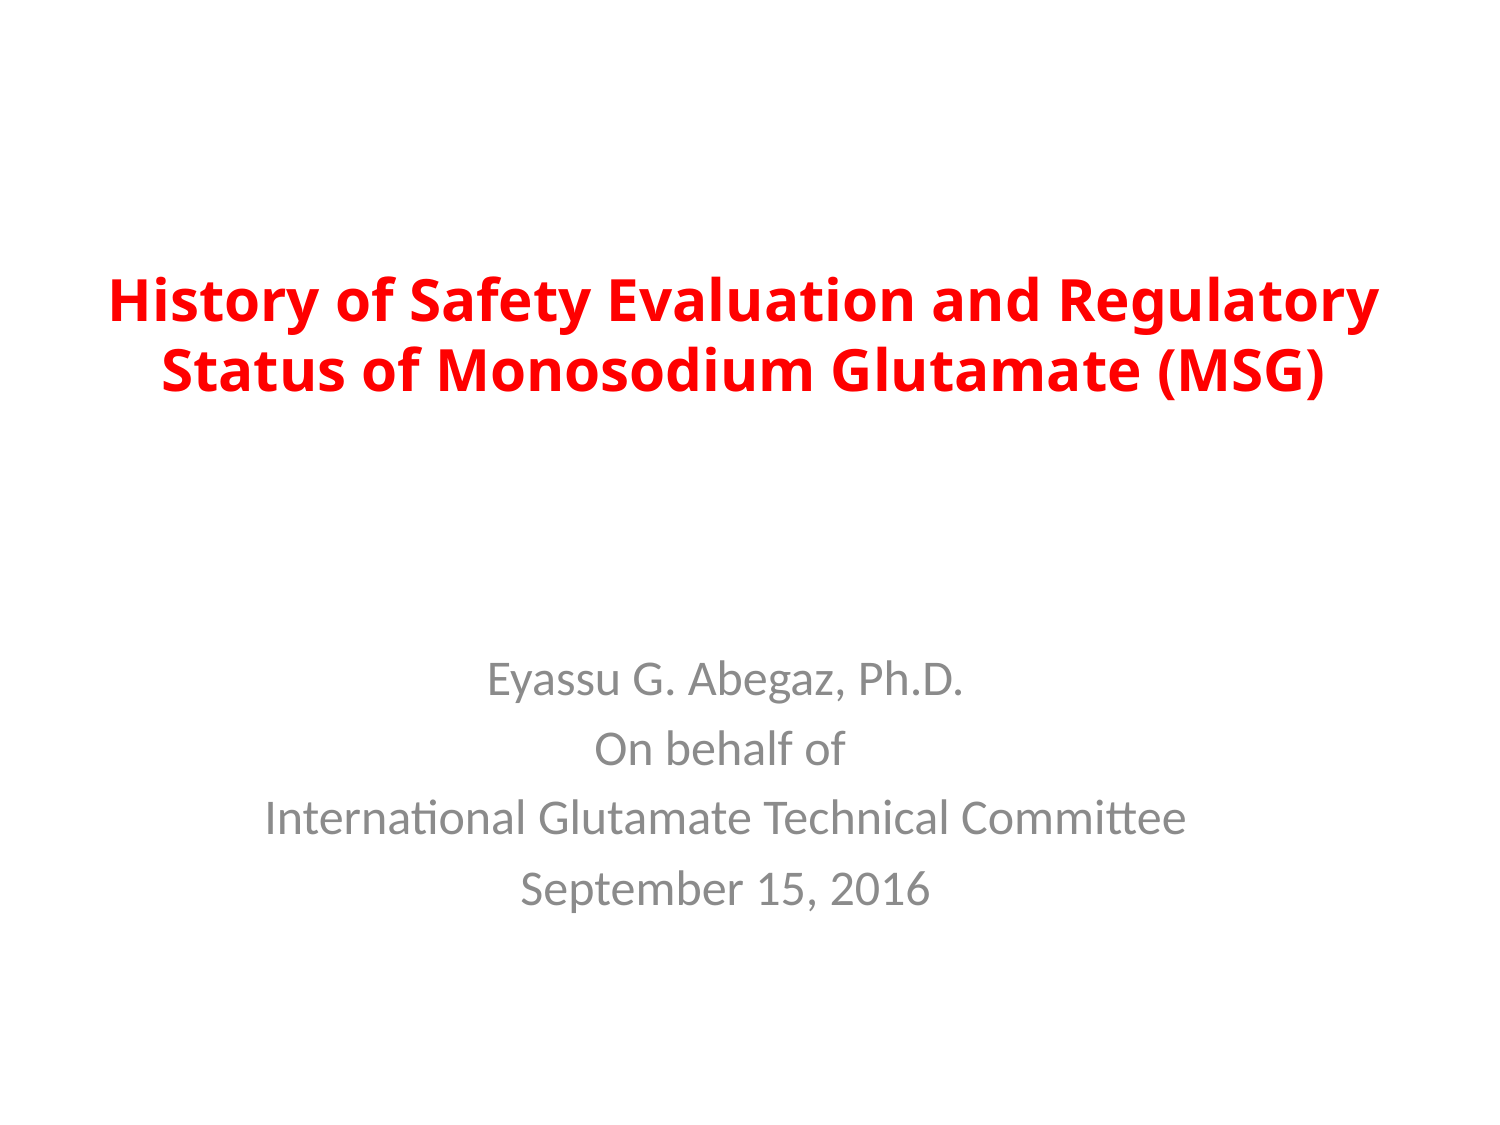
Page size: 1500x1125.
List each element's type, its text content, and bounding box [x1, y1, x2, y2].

subtitle Eyassu G. Abegaz, Ph.D. On behalf of International Glutamate Technical Committee September 15, 2016 [125, 637, 1338, 925]
title History of Safety Evaluation and Regulatory Status of Monosodium Glutamate (MSG) [75, 212, 1413, 454]
